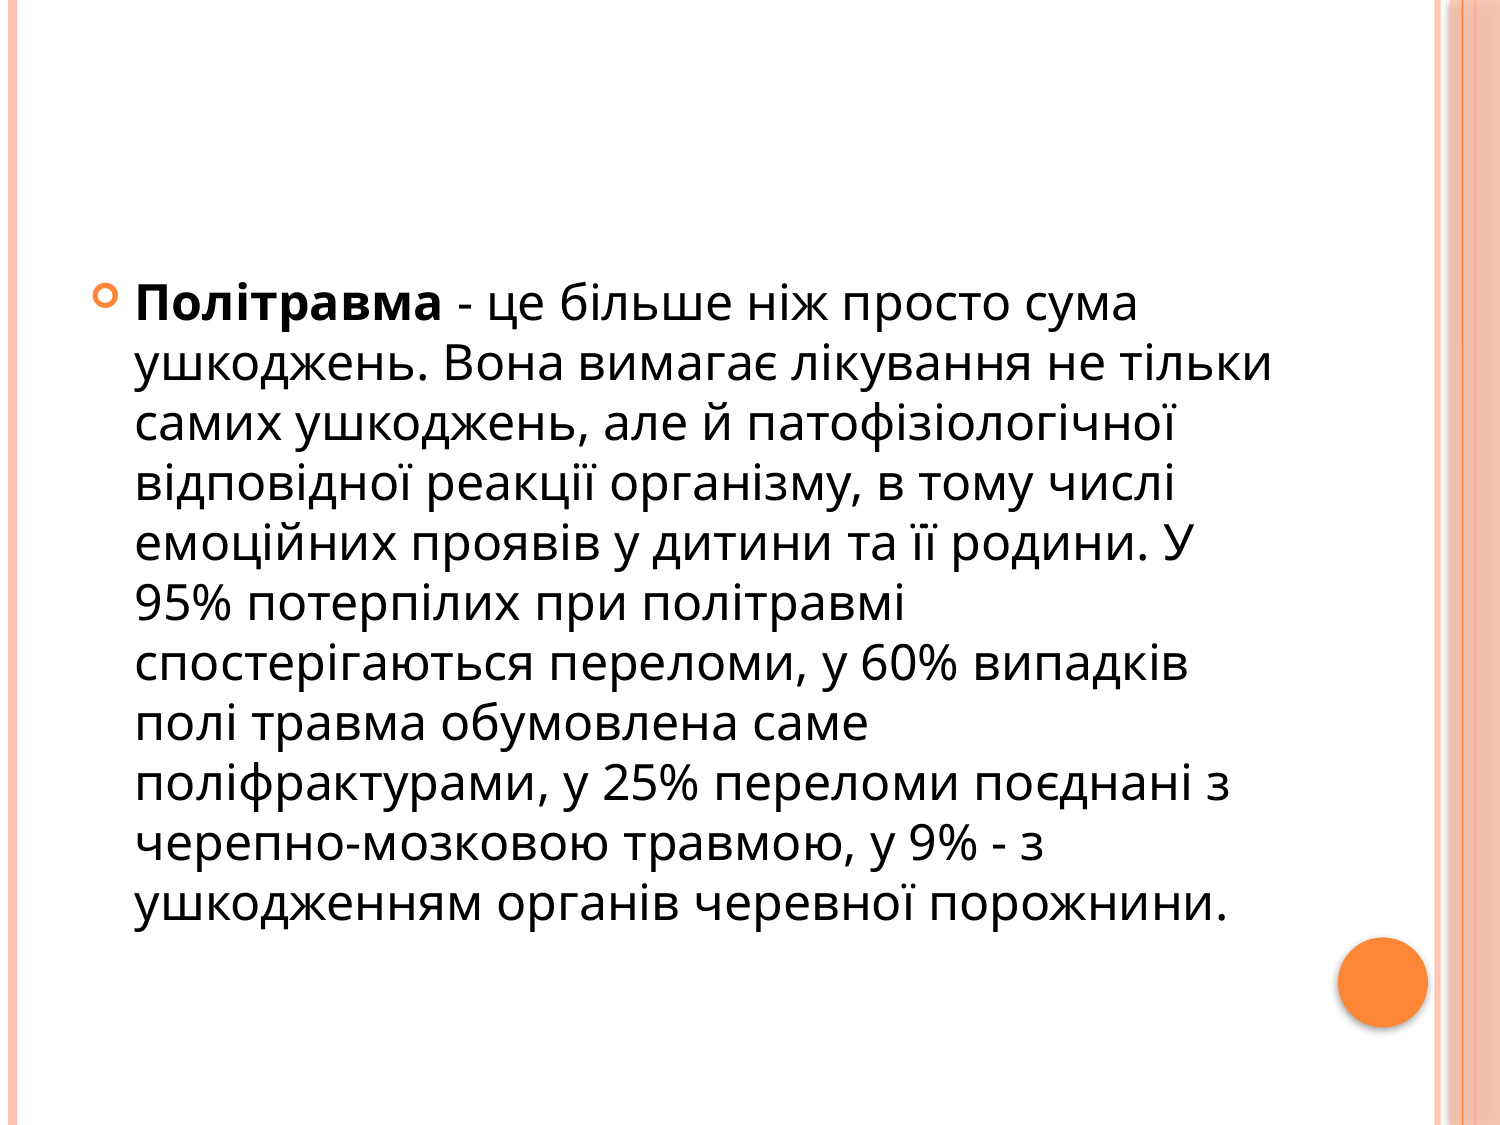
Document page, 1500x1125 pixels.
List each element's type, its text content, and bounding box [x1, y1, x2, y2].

list Політравма - це більше ніж просто сума ушкоджень. Вона вимагає лікування не тільки самих ушкоджень, але й патофізіологічної відповідної реакції організму, в тому числі емоційних проявів у дитини та її родини. У 95% потерпілих при політравмі спостерігаються переломи, у 60% випадків полі травма обумовлена саме поліфрактурами, у 25% переломи поєднані з черепно-мозковою травмою, у 9% - з ушкодженням органів черевної порожнини. [75, 262, 1300, 1062]
